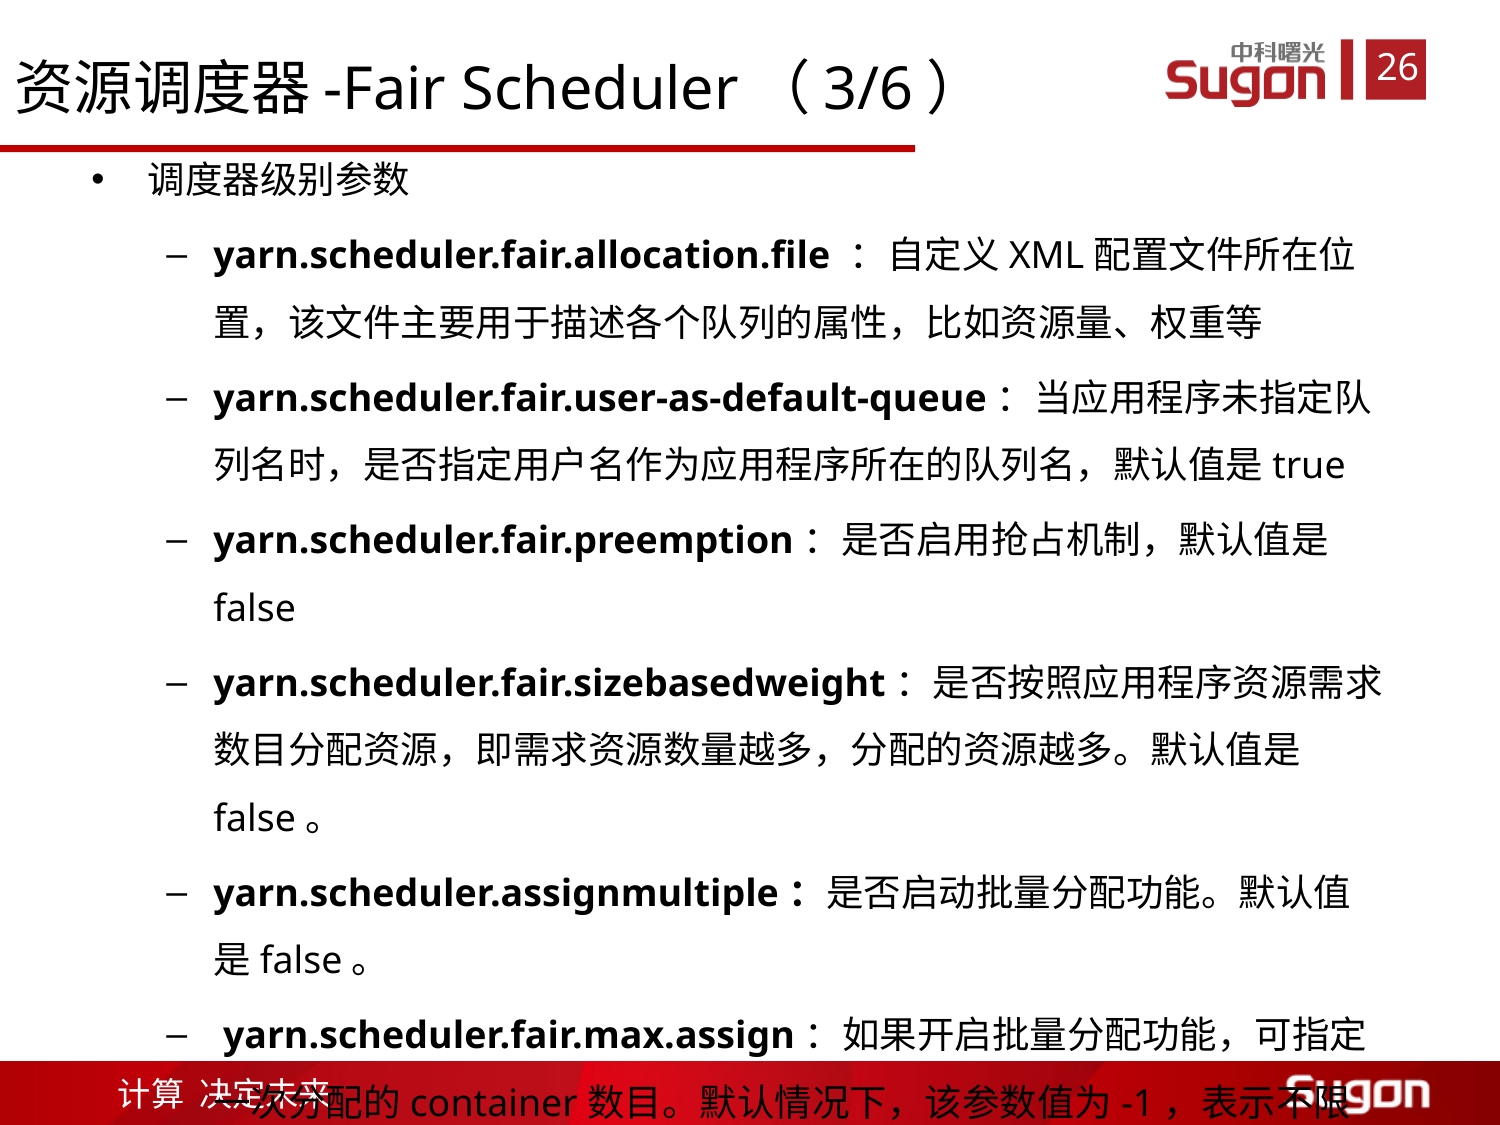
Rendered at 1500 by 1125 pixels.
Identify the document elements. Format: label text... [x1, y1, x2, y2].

list 调度器级别参数 yarn.scheduler.fair.allocation.file ：自定义XML配置文件所在位置，该文件主要用于描述各个队列的属性，比如资源量、权重等 yarn.scheduler.fair.user-as-default-queue：当应用程序未指定队列名时，是否指定用户名作为应用程序所在的队列名，默认值是true yarn.scheduler.fair.preemption：是否启用抢占机制，默认值是false yarn.scheduler.fair.sizebasedweight：是否按照应用程序资源需求数目分配资源，即需求资源数量越多，分配的资源越多。默认值是false。 yarn.scheduler.assignmultiple：是否启动批量分配功能。默认值是false。 yarn.scheduler.fair.max.assign：如果开启批量分配功能，可指定一次分配的container数目。默认情况下，该参数值为-1，表示不限制 [76, 149, 1402, 976]
picture [1165, 42, 1325, 107]
picture [0, 1061, 1500, 1125]
list 资源调度器-Fair Scheduler（3/6） [0, 42, 1063, 145]
